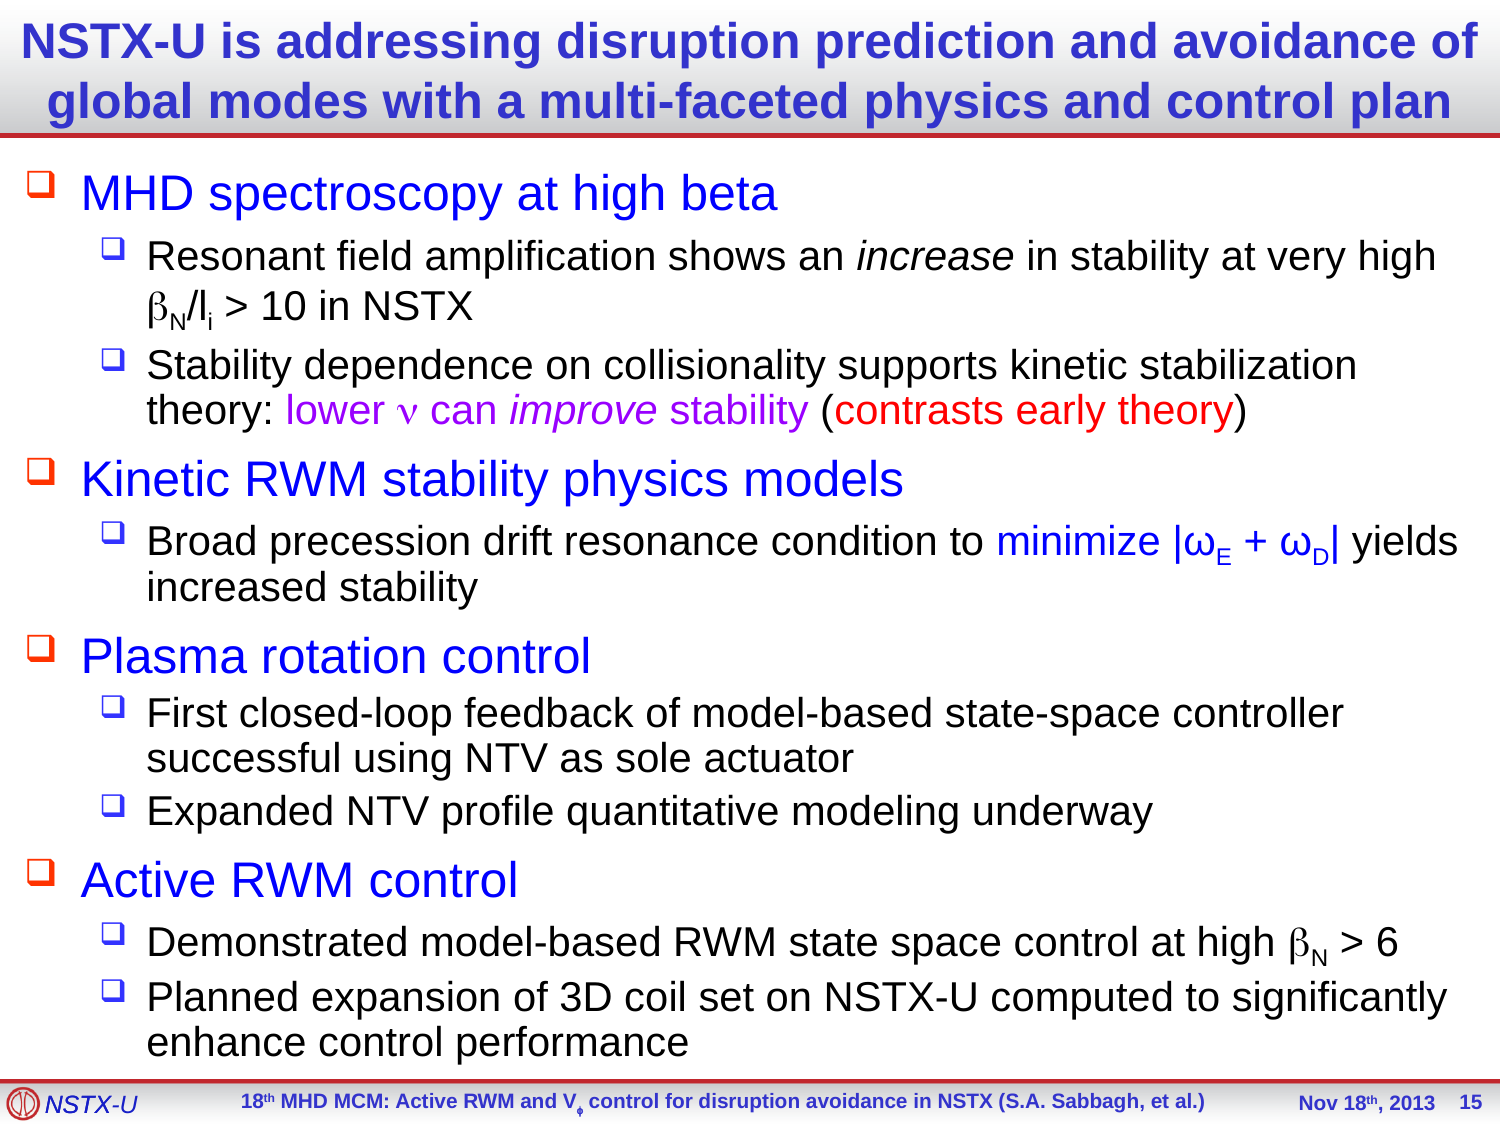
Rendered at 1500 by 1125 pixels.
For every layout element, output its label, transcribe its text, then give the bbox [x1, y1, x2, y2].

slide_number 15 [1372, 1088, 1498, 1114]
picture [0, 1079, 1500, 1125]
title NSTX-U is addressing disruption prediction and avoidance of global modes with a multi-faceted physics and control plan [0, 1, 1500, 136]
list MHD spectroscopy at high beta Resonant field amplification shows an increase in stability at very high bN/li > 10 in NSTX Stability dependence on collisionality supports kinetic stabilization theory: lower n can improve stability (contrasts early theory) Kinetic RWM stability physics models Broad precession drift resonance condition to minimize |ωE + ωD| yields increased stability Plasma rotation control First closed-loop feedback of model-based state-space controller successful using NTV as sole actuator Expanded NTV profile quantitative modeling underway Active RWM control Demonstrated model-based RWM state space control at high bN > 6 Planned expansion of 3D coil set on NSTX-U computed to significantly enhance control performance [9, 152, 1500, 1053]
